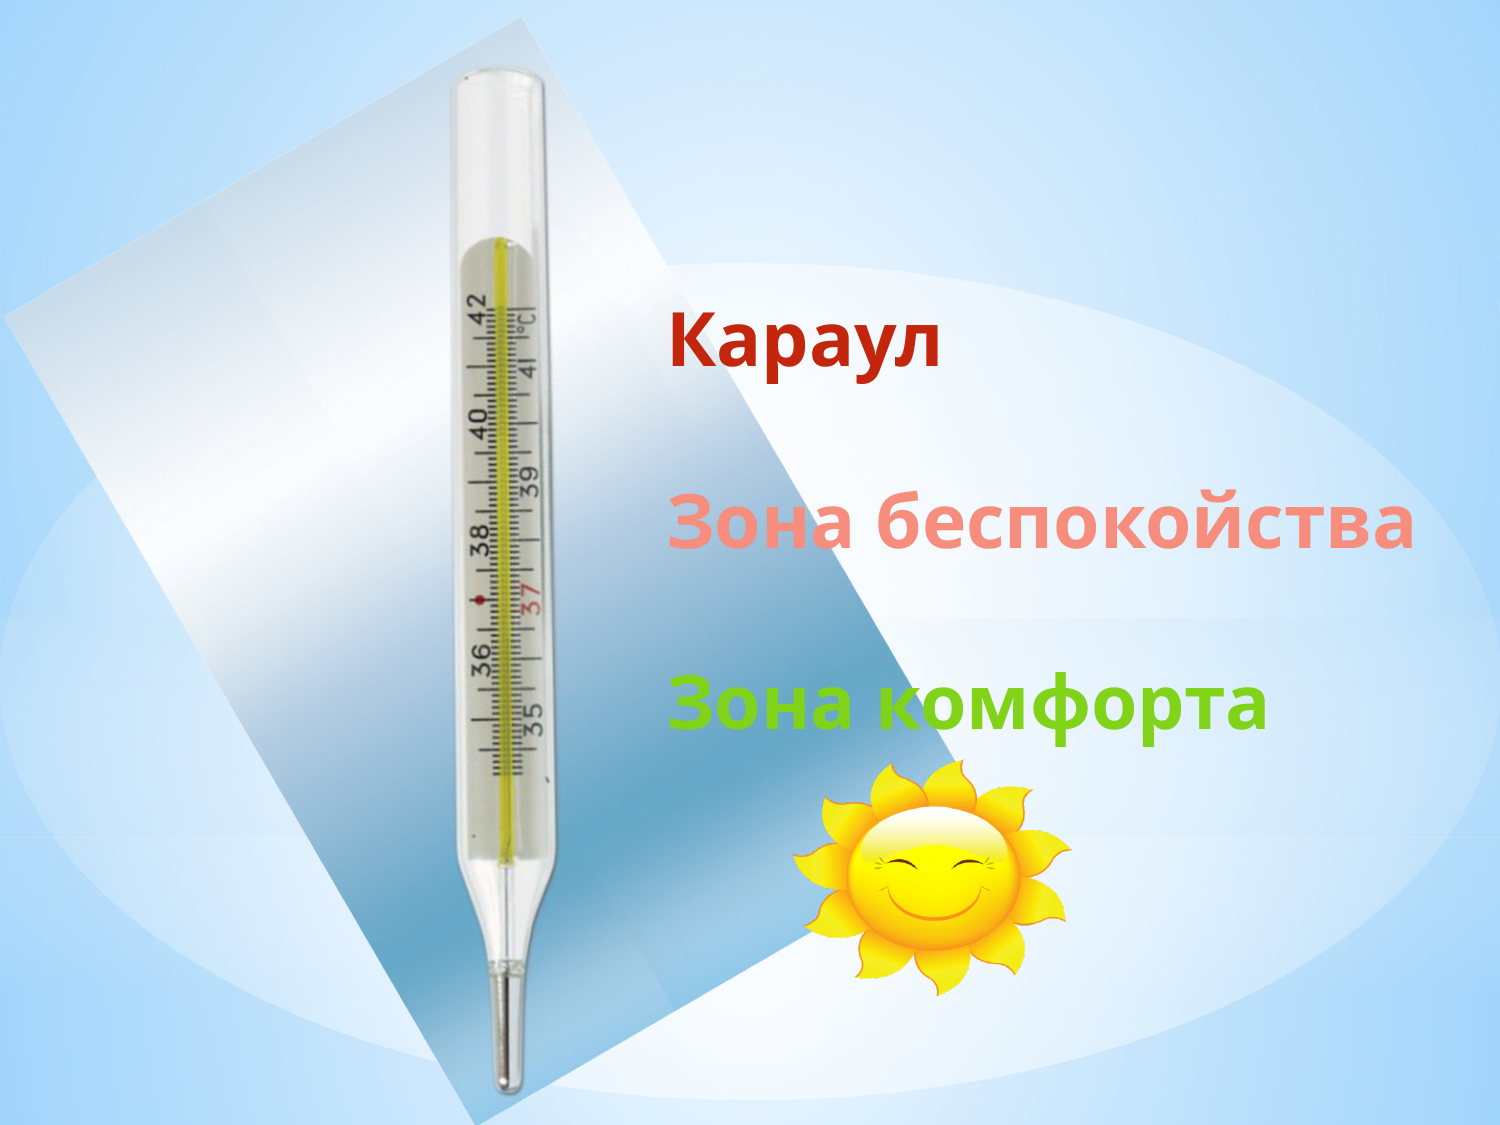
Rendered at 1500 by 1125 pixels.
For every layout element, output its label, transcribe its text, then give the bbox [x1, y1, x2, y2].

picture [5, 17, 1081, 1125]
list Караул Зона беспокойства Зона комфорта [802, 137, 1439, 1017]
